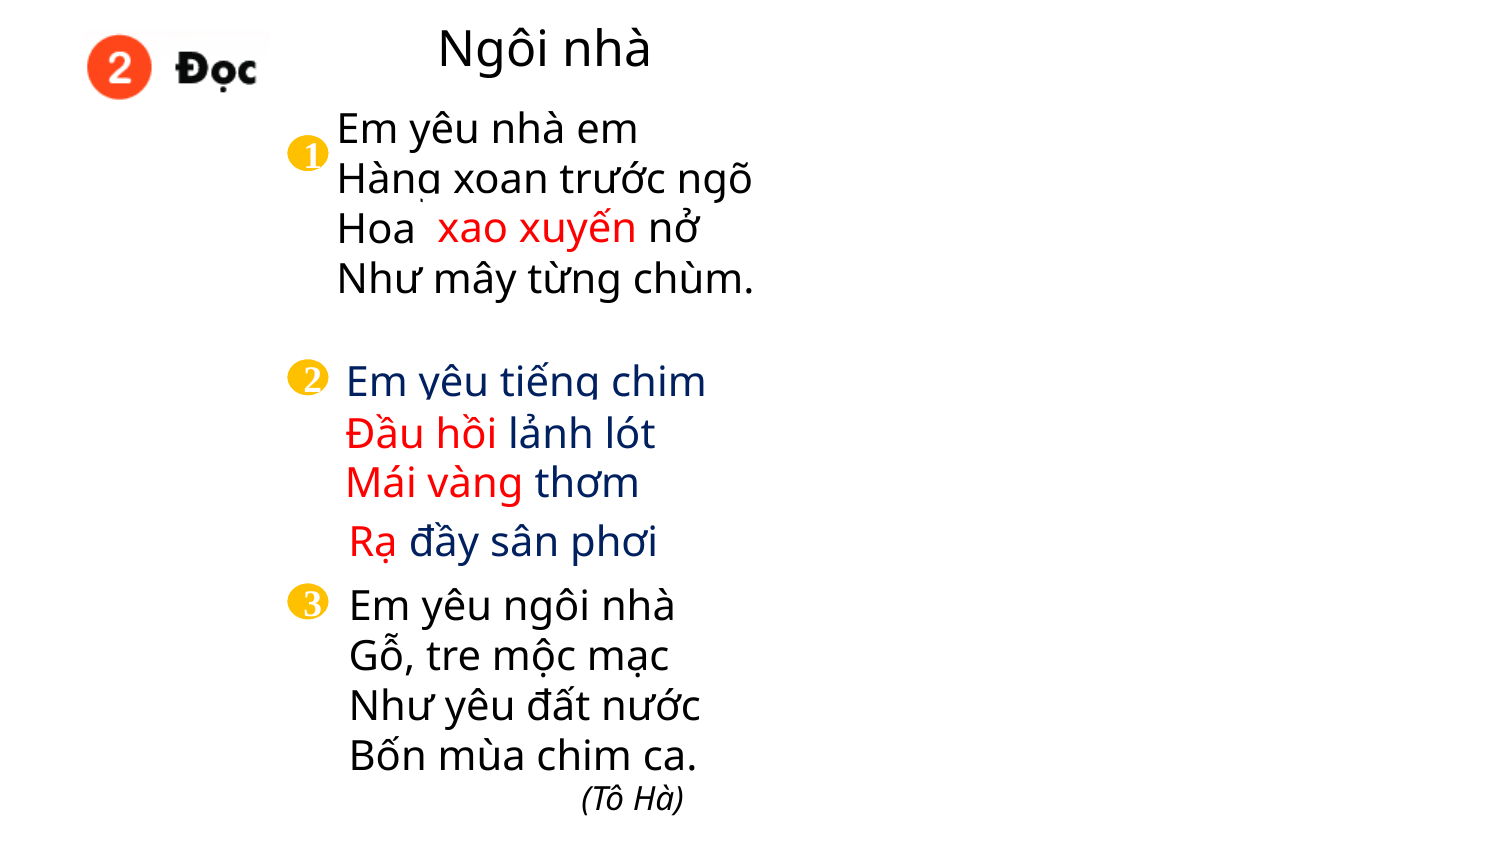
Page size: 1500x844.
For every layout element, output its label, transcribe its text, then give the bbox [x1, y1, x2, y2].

text_box 1 [285, 133, 331, 173]
text_box xao xuyến nở [422, 193, 715, 259]
text_box Em yêu tiếng chim Đầu hồi lảnh lót Mái vàng thơm phức Rạ đầy sân phơi. [330, 346, 806, 562]
text_box Đầu hồi lảnh lót [330, 399, 715, 448]
text_box Em yêu ngôi nhà Gỗ, tre mộc mạc Như yêu đất nước Bốn mùa chim ca. [333, 571, 810, 787]
text_box Mái vàng thơm phức [330, 448, 760, 564]
text_box 2 [285, 357, 330, 397]
text_box Ngôi nhà Em yêu nhà em Hàng xoan trước ngõ Hoa xao xuyến nở Như mây từng chùm. (Tô Hà) [321, 9, 770, 371]
text_box Rạ đầy sân phơi [333, 507, 718, 572]
picture [83, 31, 270, 103]
text_box Ngôi nhà Em yêu nhà em Hàng xoan trước ngõ Hoa xao xuyến nở Như mây từng chùm. (Tô Hà) [321, 384, 770, 825]
text_box 3 [285, 581, 331, 622]
